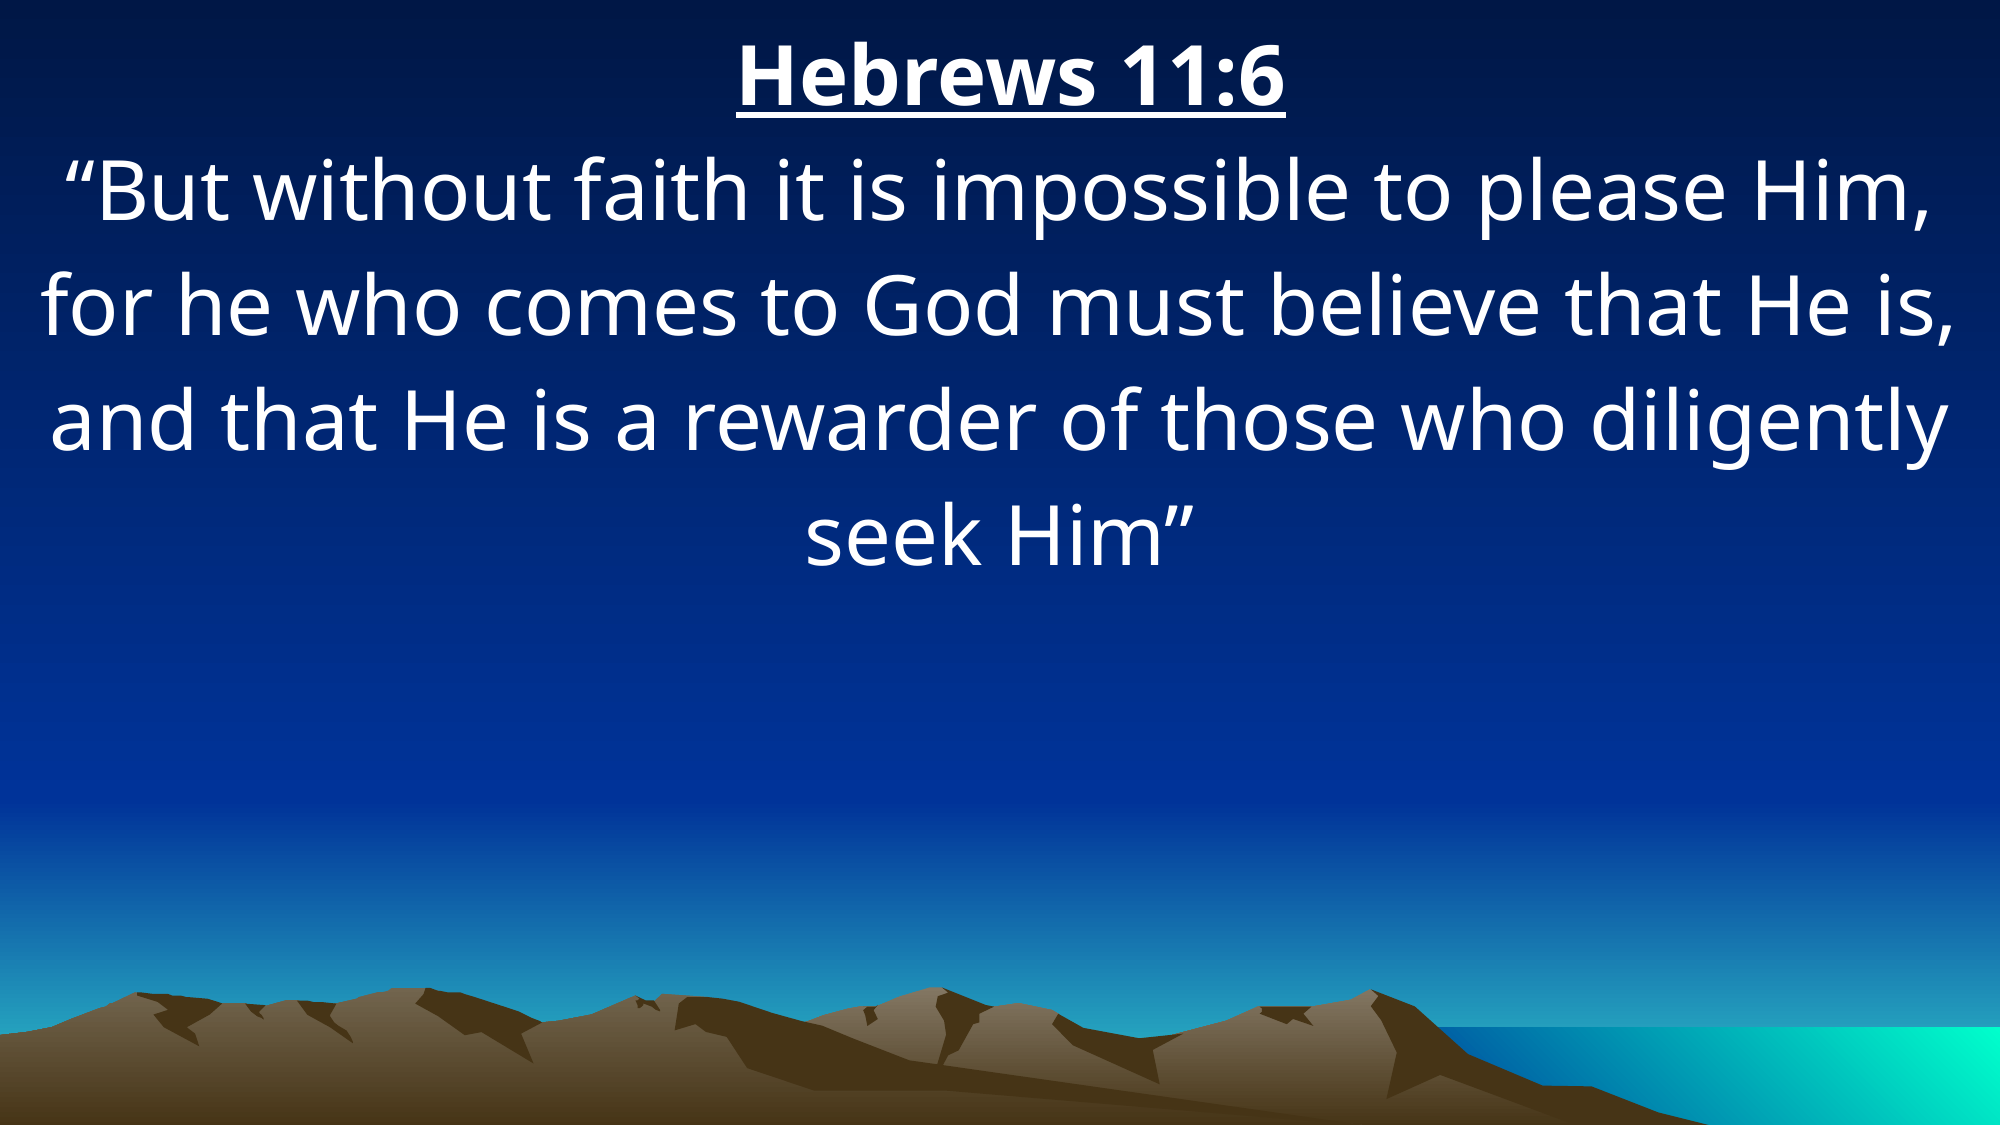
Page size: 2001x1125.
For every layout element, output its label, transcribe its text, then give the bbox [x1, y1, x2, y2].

text_box Hebrews 11:6 “But without faith it is impossible to please Him, for he who comes to God must believe that He is, and that He is a rewarder of those who diligently seek Him” [0, 0, 2000, 863]
